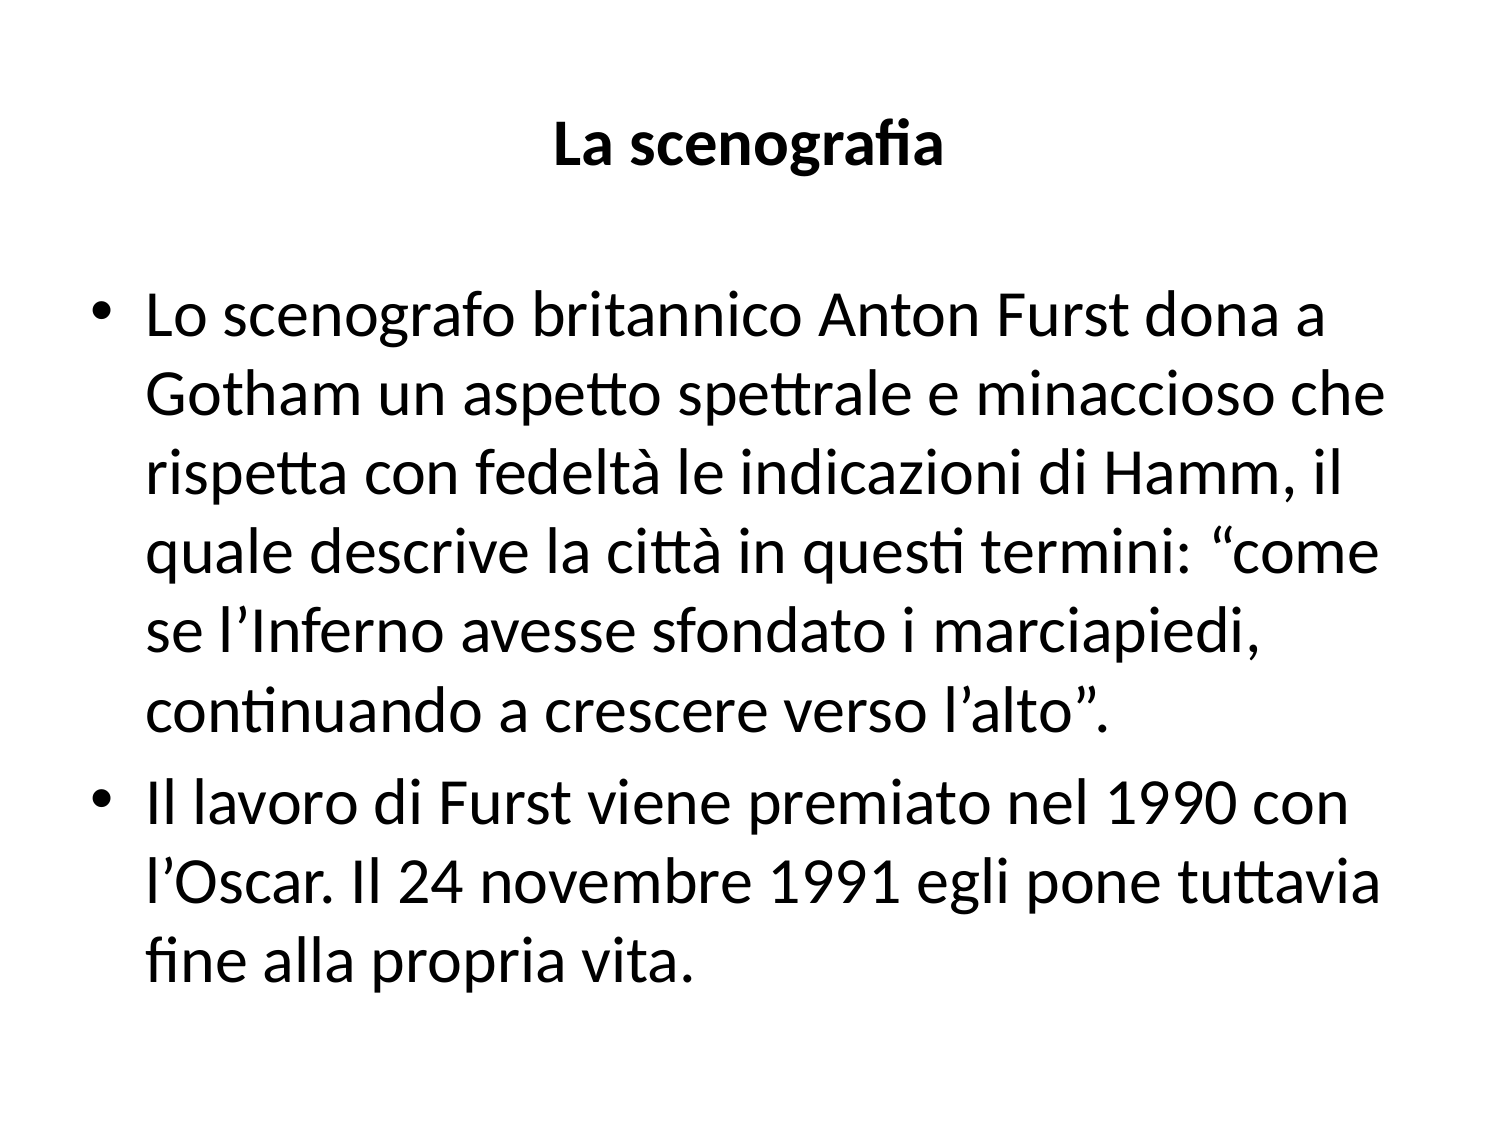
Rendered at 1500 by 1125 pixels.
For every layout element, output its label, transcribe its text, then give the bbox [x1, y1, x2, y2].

list Lo scenografo britannico Anton Furst dona a Gotham un aspetto spettrale e minaccioso che rispetta con fedeltà le indicazioni di Hamm, il quale descrive la città in questi termini: “come se l’Inferno avesse sfondato i marciapiedi, continuando a crescere verso l’alto”. Il lavoro di Furst viene premiato nel 1990 con l’Oscar. Il 24 novembre 1991 egli pone tuttavia fine alla propria vita. [75, 262, 1425, 1005]
title La scenografia [75, 45, 1425, 233]
